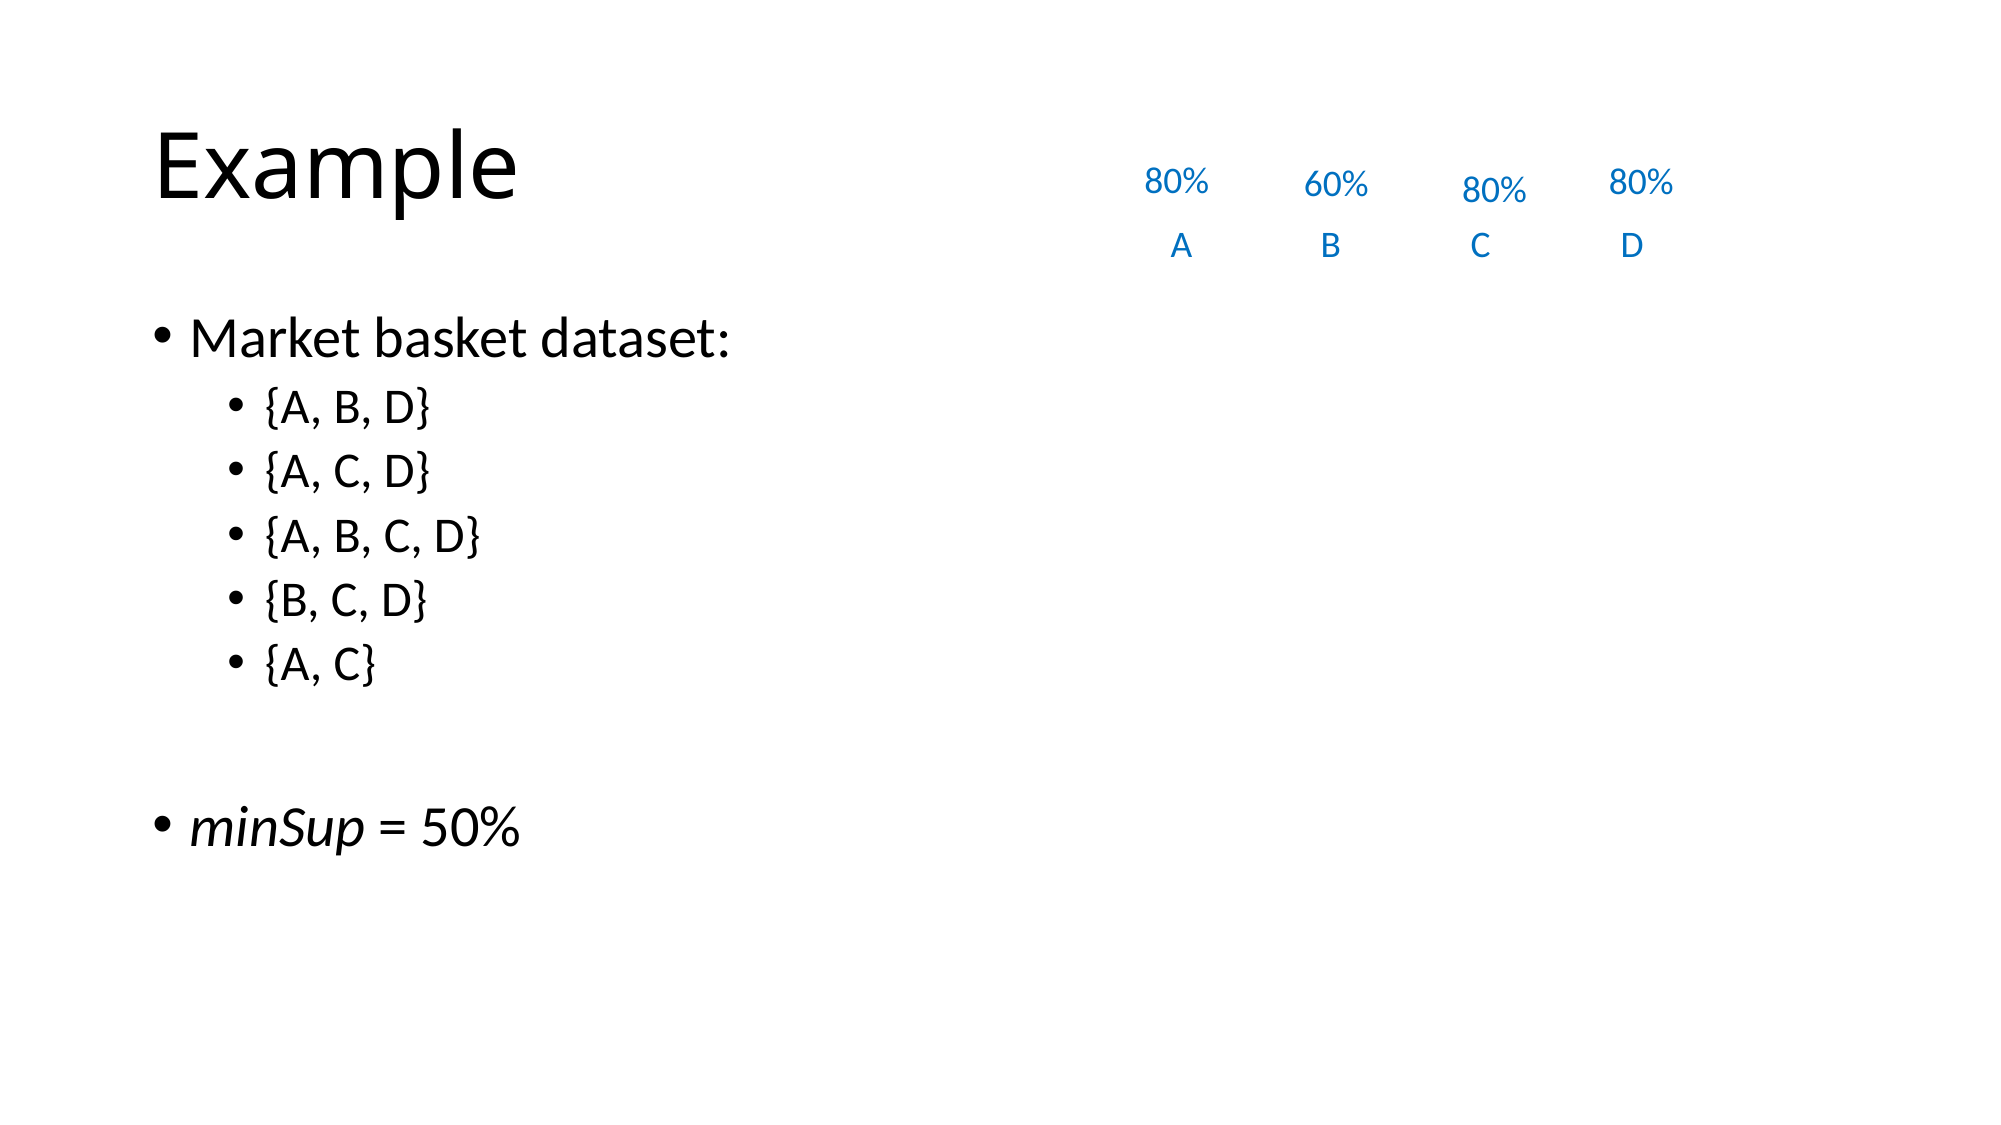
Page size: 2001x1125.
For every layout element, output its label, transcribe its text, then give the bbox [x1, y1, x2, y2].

text_box 80% [1447, 158, 1542, 218]
text_box 60% [1289, 151, 1384, 212]
text_box A B C D [1155, 212, 1659, 453]
title Example [137, 59, 1863, 278]
text_box 80% [1594, 149, 1689, 210]
text_box 80% [1129, 148, 1225, 209]
list Market basket dataset: {A, B, D} {A, C, D} {A, B, C, D} {B, C, D} {A, C} minSup = 50% [137, 299, 1863, 1014]
